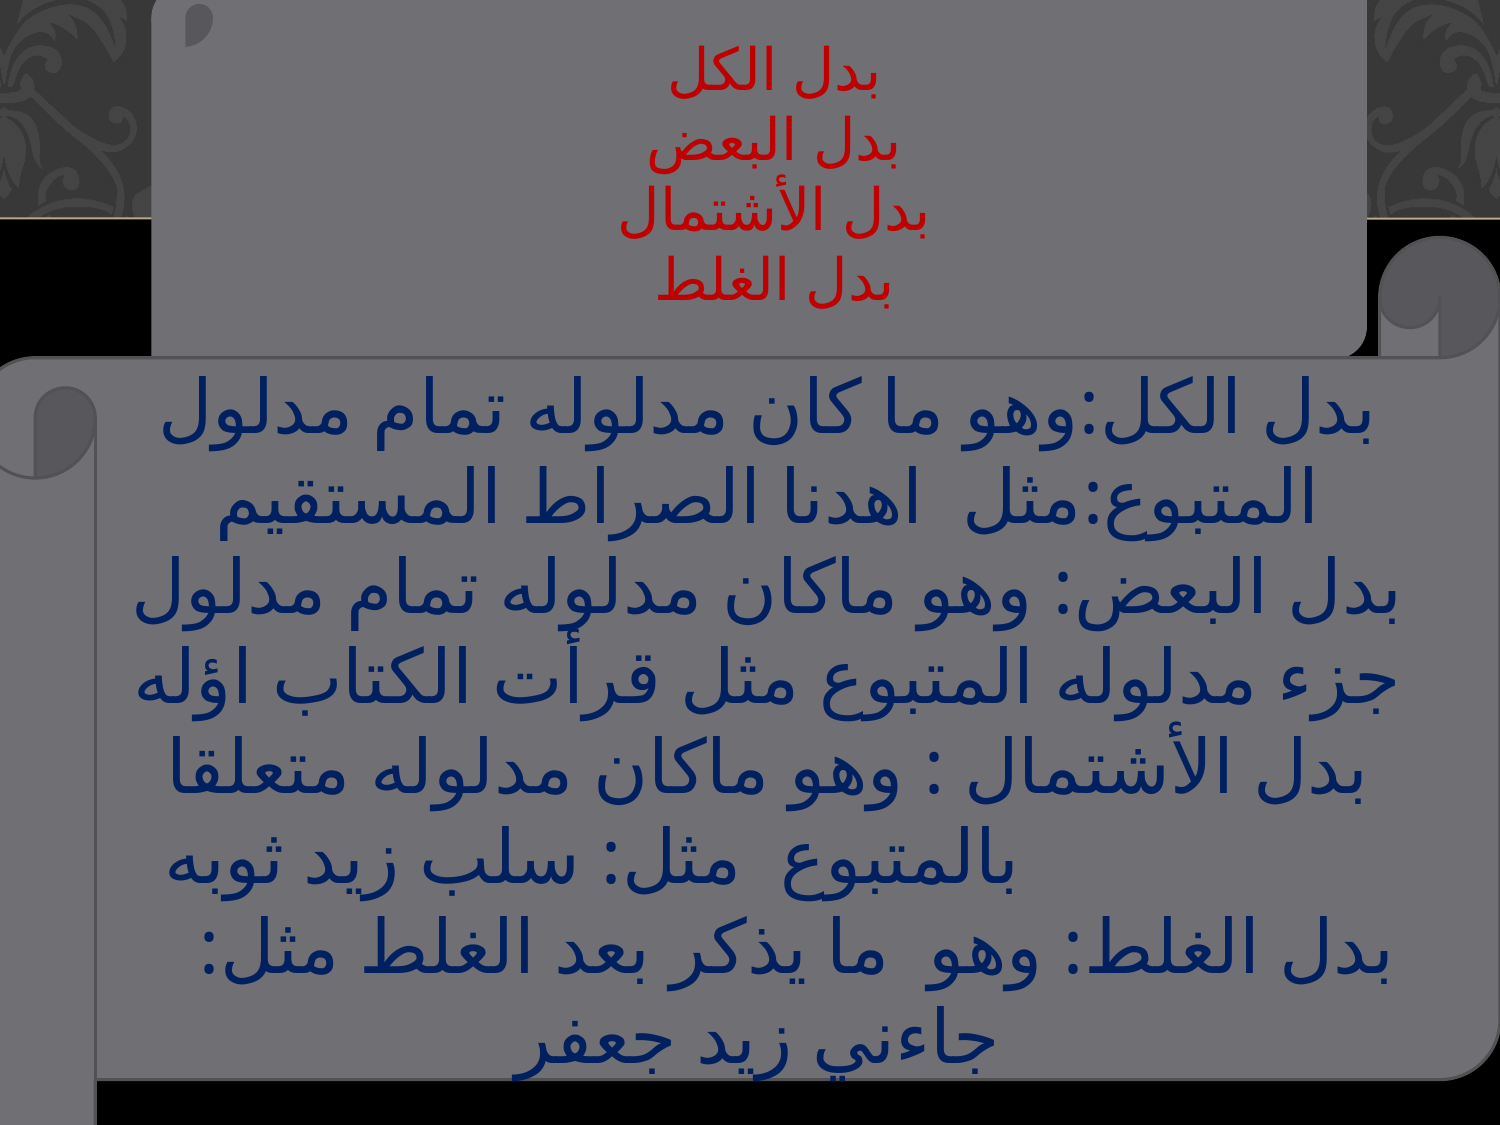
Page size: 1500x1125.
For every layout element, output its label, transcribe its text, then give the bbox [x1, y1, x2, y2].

text_box بدل الكل:وهو ما كان مدلوله تمام مدلول المتبوع:مثل اهدنا الصراط المستقيم بدل البعض: وهو ماكان مدلوله تمام مدلول جزء مدلوله المتبوع مثل قرأت الكتاب اؤله بدل الأشتمال : وهو ماكان مدلوله متعلقا بالمتبوع مثل: سلب زيد ثوبه بدل الغلط: وهو ما يذكر بعد الغلط مثل: جاءني زيد جعفر [0, 235, 1500, 1125]
text_box بدل الكل بدل البعض بدل الأشتمال بدل الغلط [151, 0, 1367, 356]
